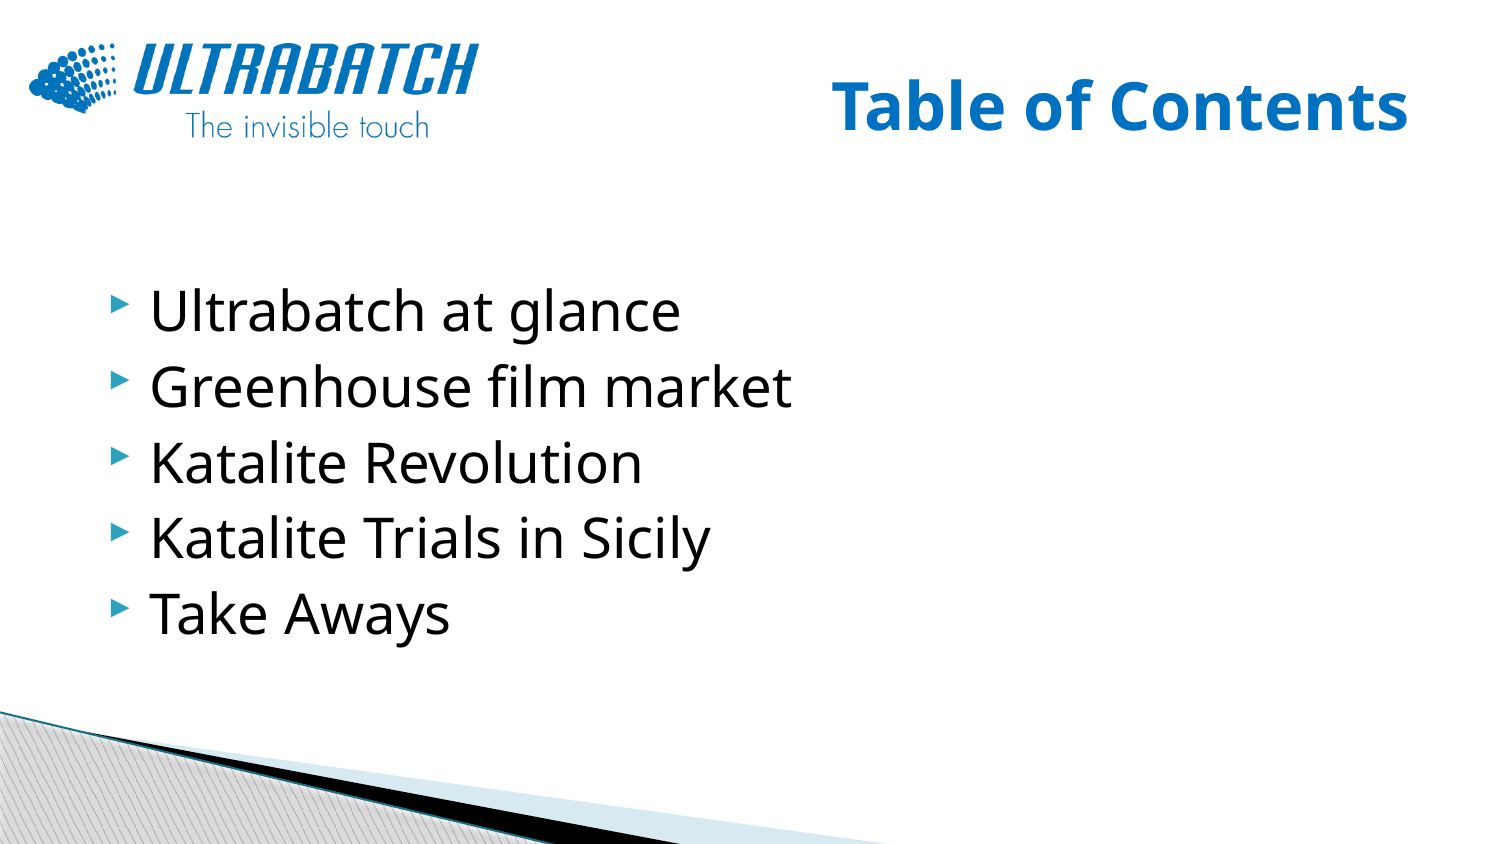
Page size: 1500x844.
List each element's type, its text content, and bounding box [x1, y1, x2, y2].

list Ultrabatch at glance Greenhouse film market Katalite Revolution Katalite Trials in Sicily Take Aways [75, 182, 1425, 740]
picture [29, 43, 479, 138]
title Table of Contents [75, 33, 1425, 175]
